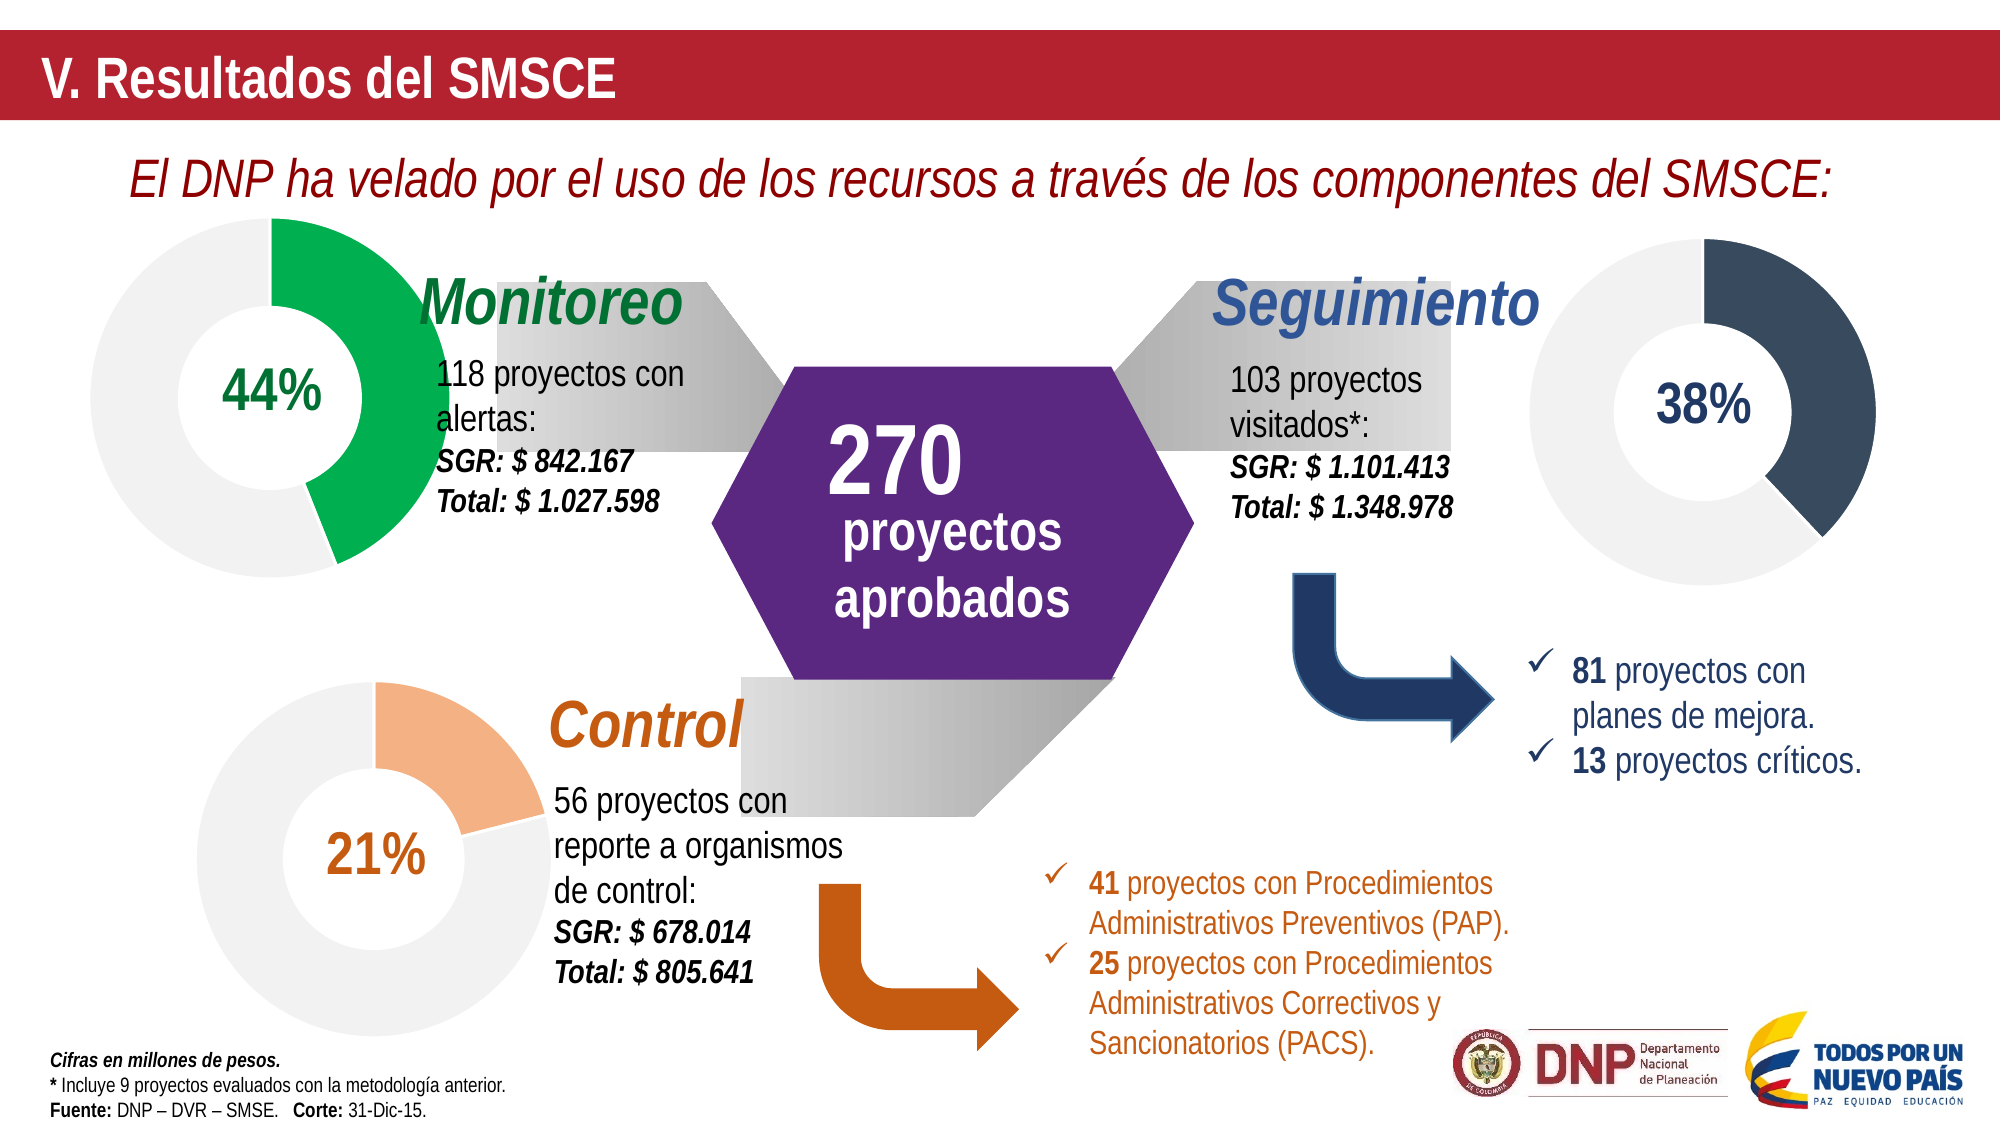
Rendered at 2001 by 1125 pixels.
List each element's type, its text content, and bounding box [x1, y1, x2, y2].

chart [49, 639, 698, 1047]
text_box Seguimiento [1159, 251, 1425, 347]
text_box [1292, 572, 1495, 744]
text_box [847, 676, 1119, 818]
text_box Control [698, 673, 847, 769]
text_box [817, 882, 1021, 1054]
text_box V. Resultados del SMSCE [0, 30, 2000, 121]
text_box 41 proyectos con Procedimientos Administrativos Preventivos (PAP). 25 proyectos con Procedimientos Administrativos Correctivos y Sancionatorios (PACS). [1027, 853, 1569, 1069]
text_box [1453, 1000, 1975, 1125]
text_box 56 proyectos con reporte a organismos de control: SGR: $ 678.014 Total: $ 805.641 [698, 768, 883, 1043]
text_box 118 proyectos con alertas: SGR: $ 842.167 Total: $ 1.027.598 [557, 345, 717, 572]
text_box 81 proyectos con planes de mejora. 13 proyectos críticos. [1510, 638, 1897, 789]
text_box Monitoreo [557, 250, 717, 345]
chart [0, 209, 557, 587]
text_box [1115, 321, 1215, 452]
text_box proyectos aprobados [710, 365, 1196, 681]
text_box 270 [813, 386, 980, 522]
text_box [717, 295, 784, 453]
text_box Cifras en millones de pesos. * Incluye 9 proyectos evaluados con la metodología anterior. Fuente: DNP – DVR – SMSE. Corte: 31-Dic-15. [35, 1038, 612, 1125]
chart [1425, 221, 1982, 595]
text_box 103 proyectos visitados*: SGR: $ 1.101.413 Total: $ 1.348.978 [1215, 347, 1425, 578]
text_box El DNP ha velado por el uso de los recursos a través de los componentes del SMSCE: [5, 135, 1863, 216]
